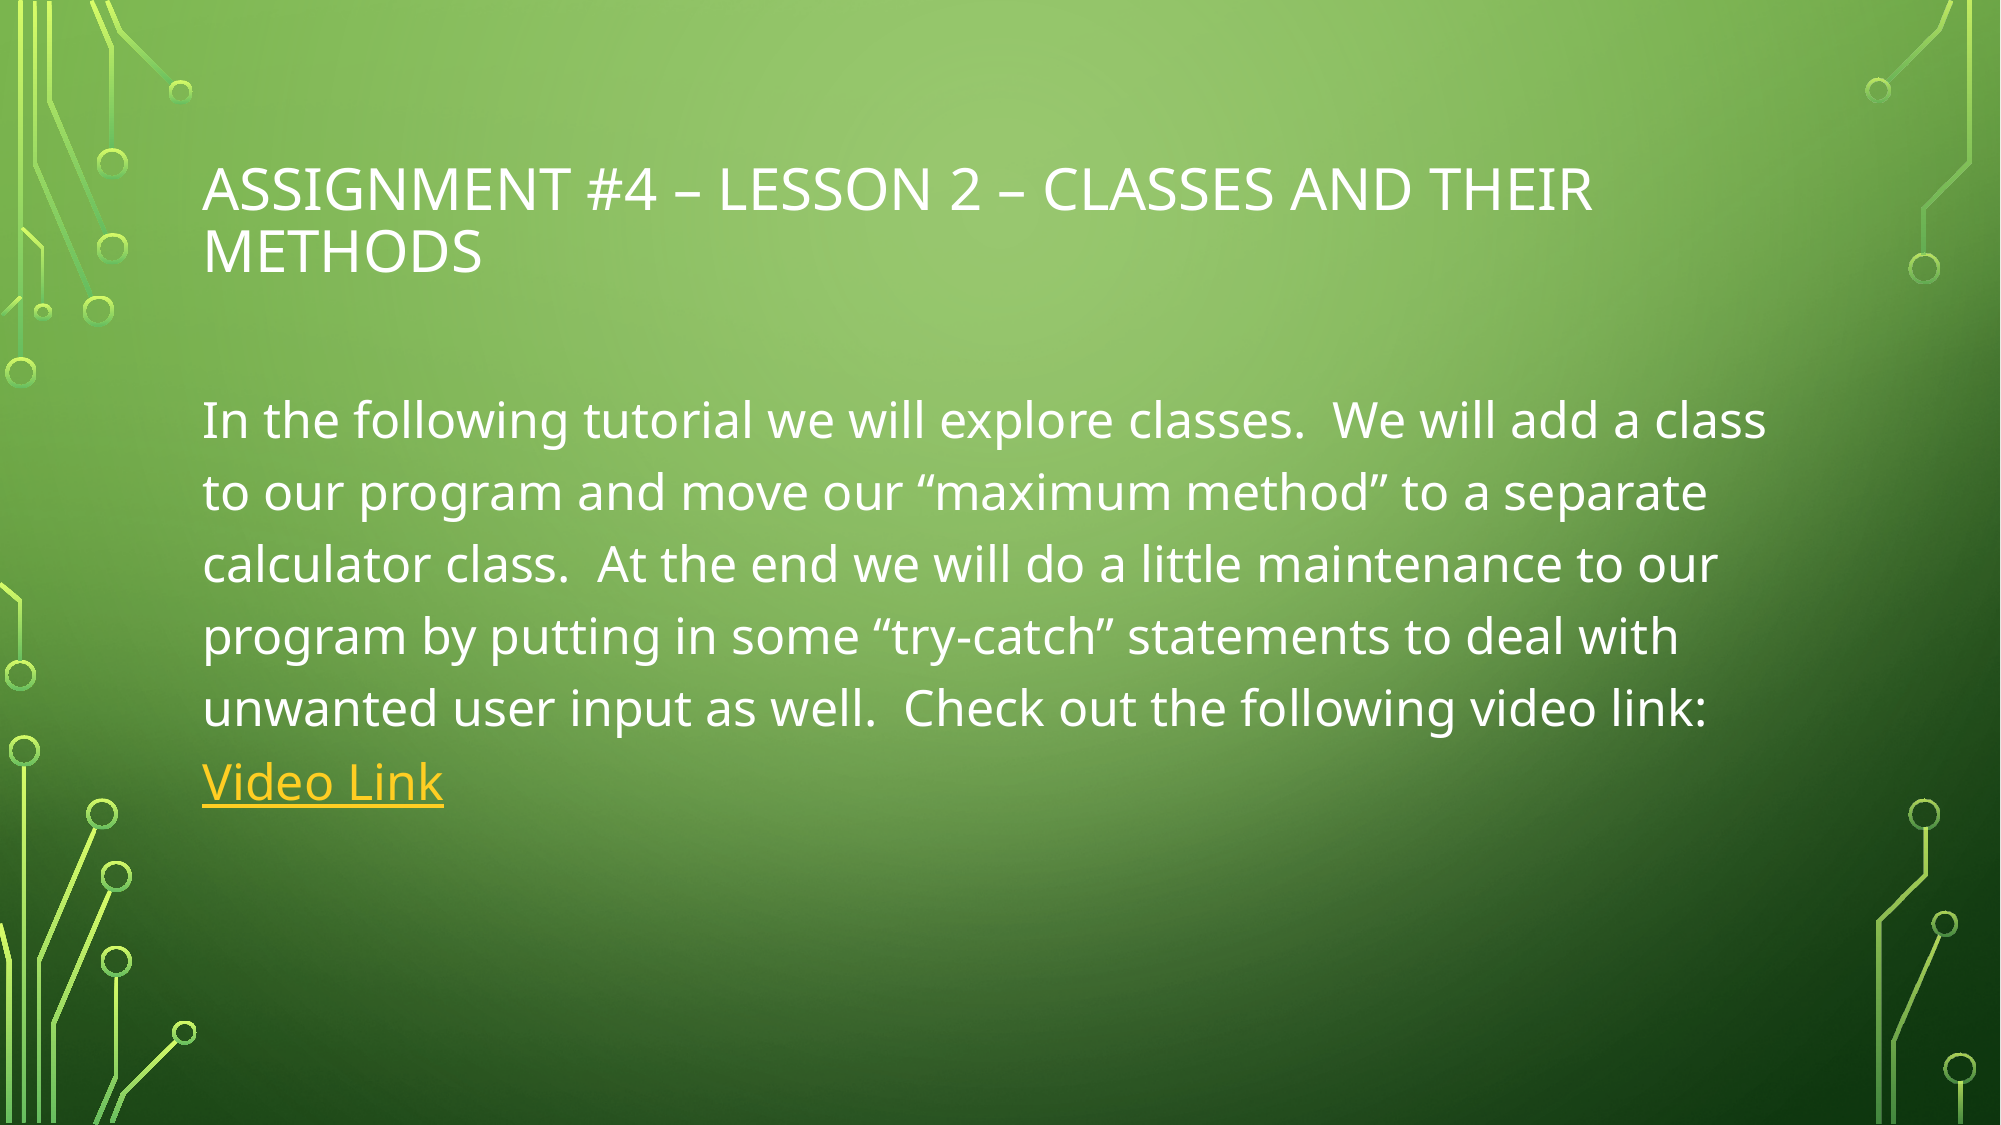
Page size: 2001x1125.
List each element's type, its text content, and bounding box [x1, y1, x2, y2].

list In the following tutorial we will explore classes. We will add a class to our program and move our “maximum method” to a separate calculator class. At the end we will do a little maintenance to our program by putting in some “try-catch” statements to deal with unwanted user input as well. Check out the following video link: Video Link [187, 369, 1813, 950]
title Assignment #4 – Lesson 2 – Classes and Their Methods [187, 101, 1813, 344]
